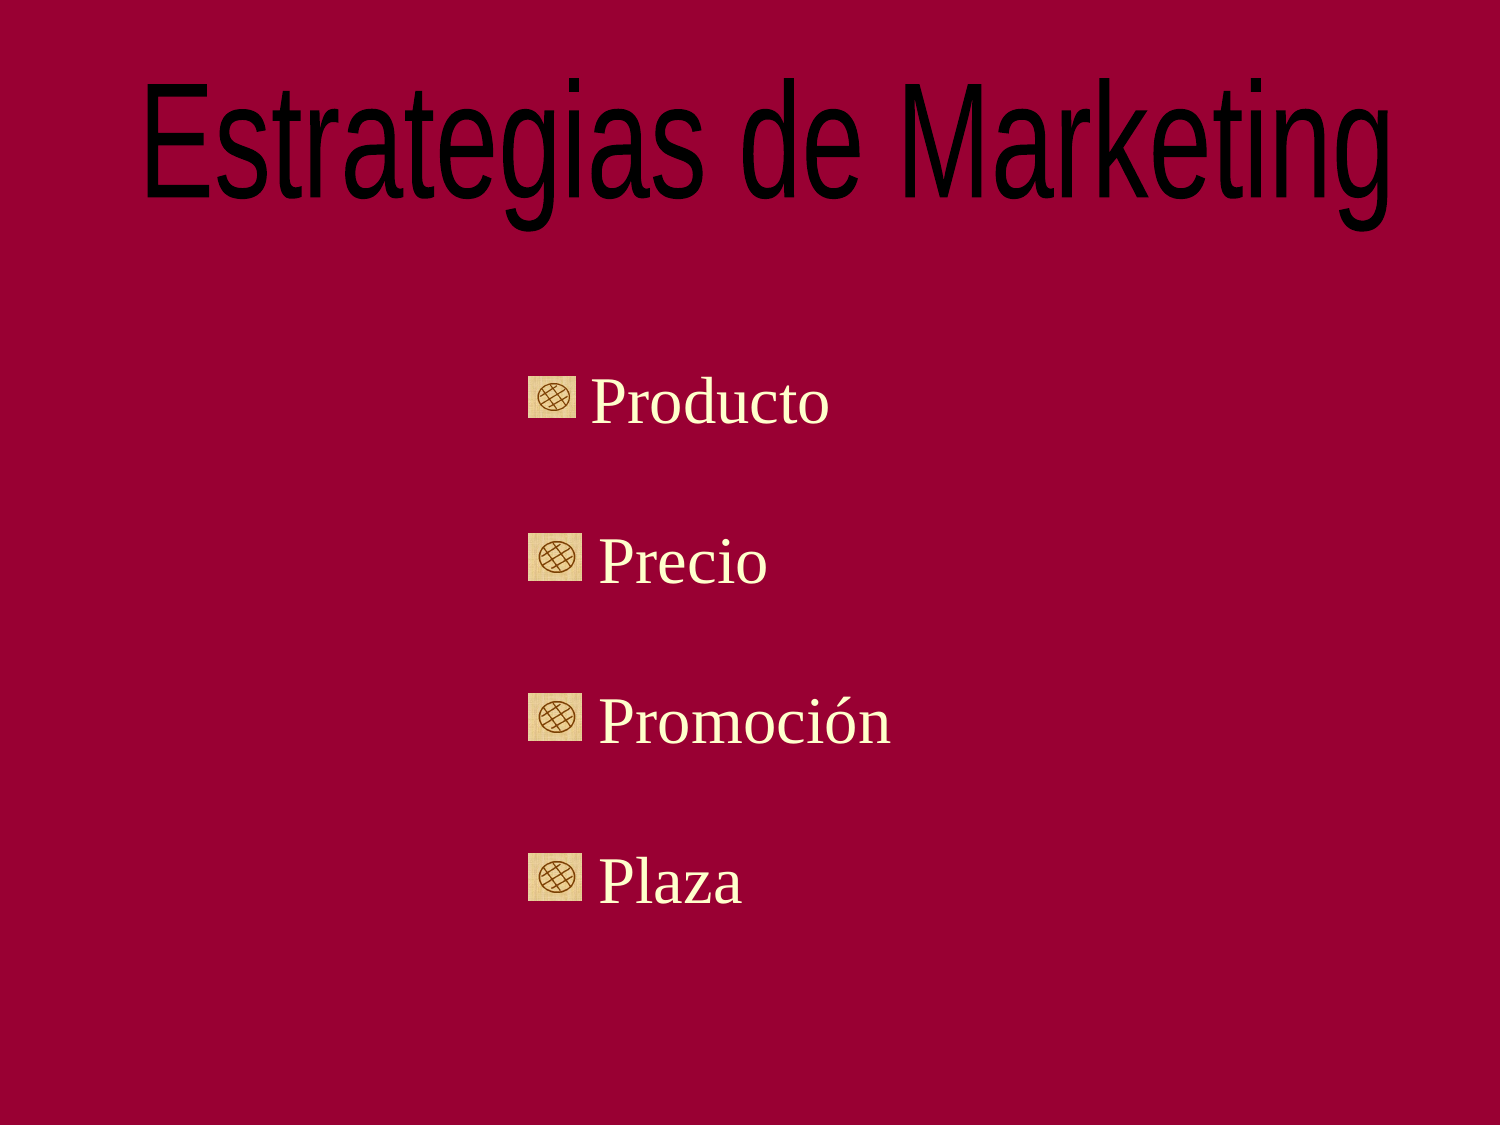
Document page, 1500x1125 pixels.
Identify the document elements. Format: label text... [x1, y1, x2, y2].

picture [528, 376, 576, 418]
text_box Producto Precio Promoción Plaza [513, 349, 999, 925]
picture [528, 693, 582, 741]
picture [528, 533, 582, 581]
picture [528, 853, 582, 901]
